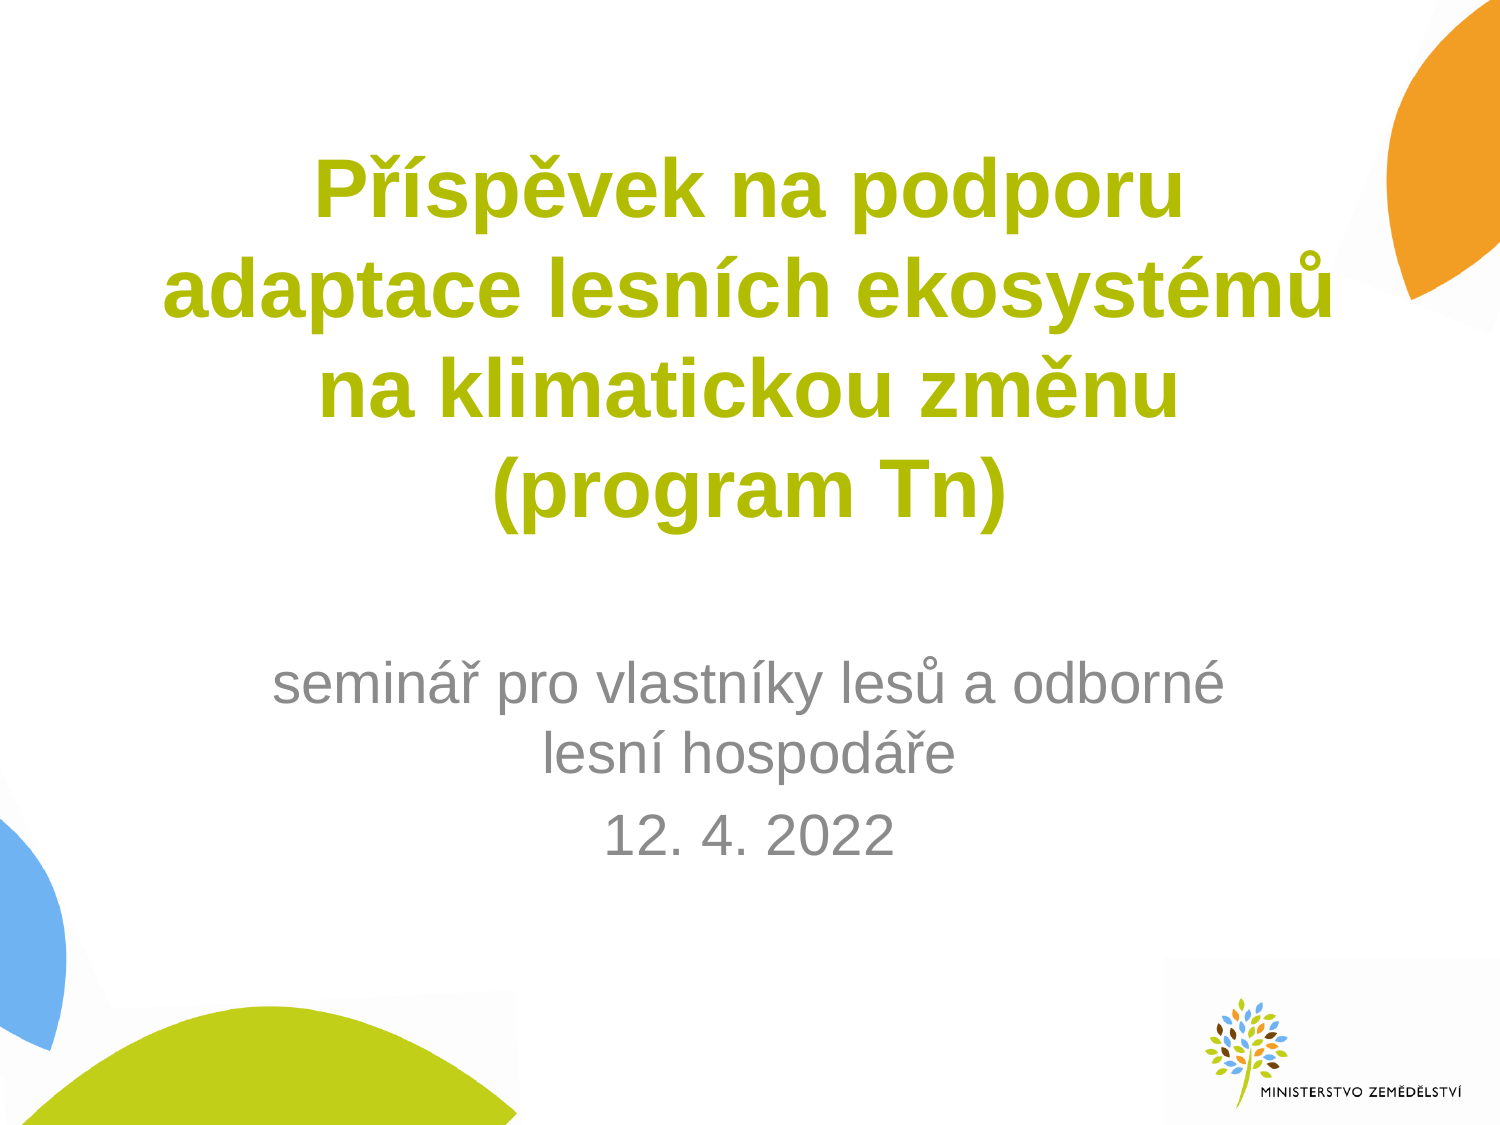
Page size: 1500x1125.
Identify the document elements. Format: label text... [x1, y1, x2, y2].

subtitle seminář pro vlastníky lesů a odborné lesní hospodáře 12. 4. 2022 [225, 637, 1275, 925]
picture [0, 0, 1500, 1125]
title Příspěvek na podporu adaptace lesních ekosystémů na klimatickou změnu (program Tn) [112, 78, 1388, 591]
